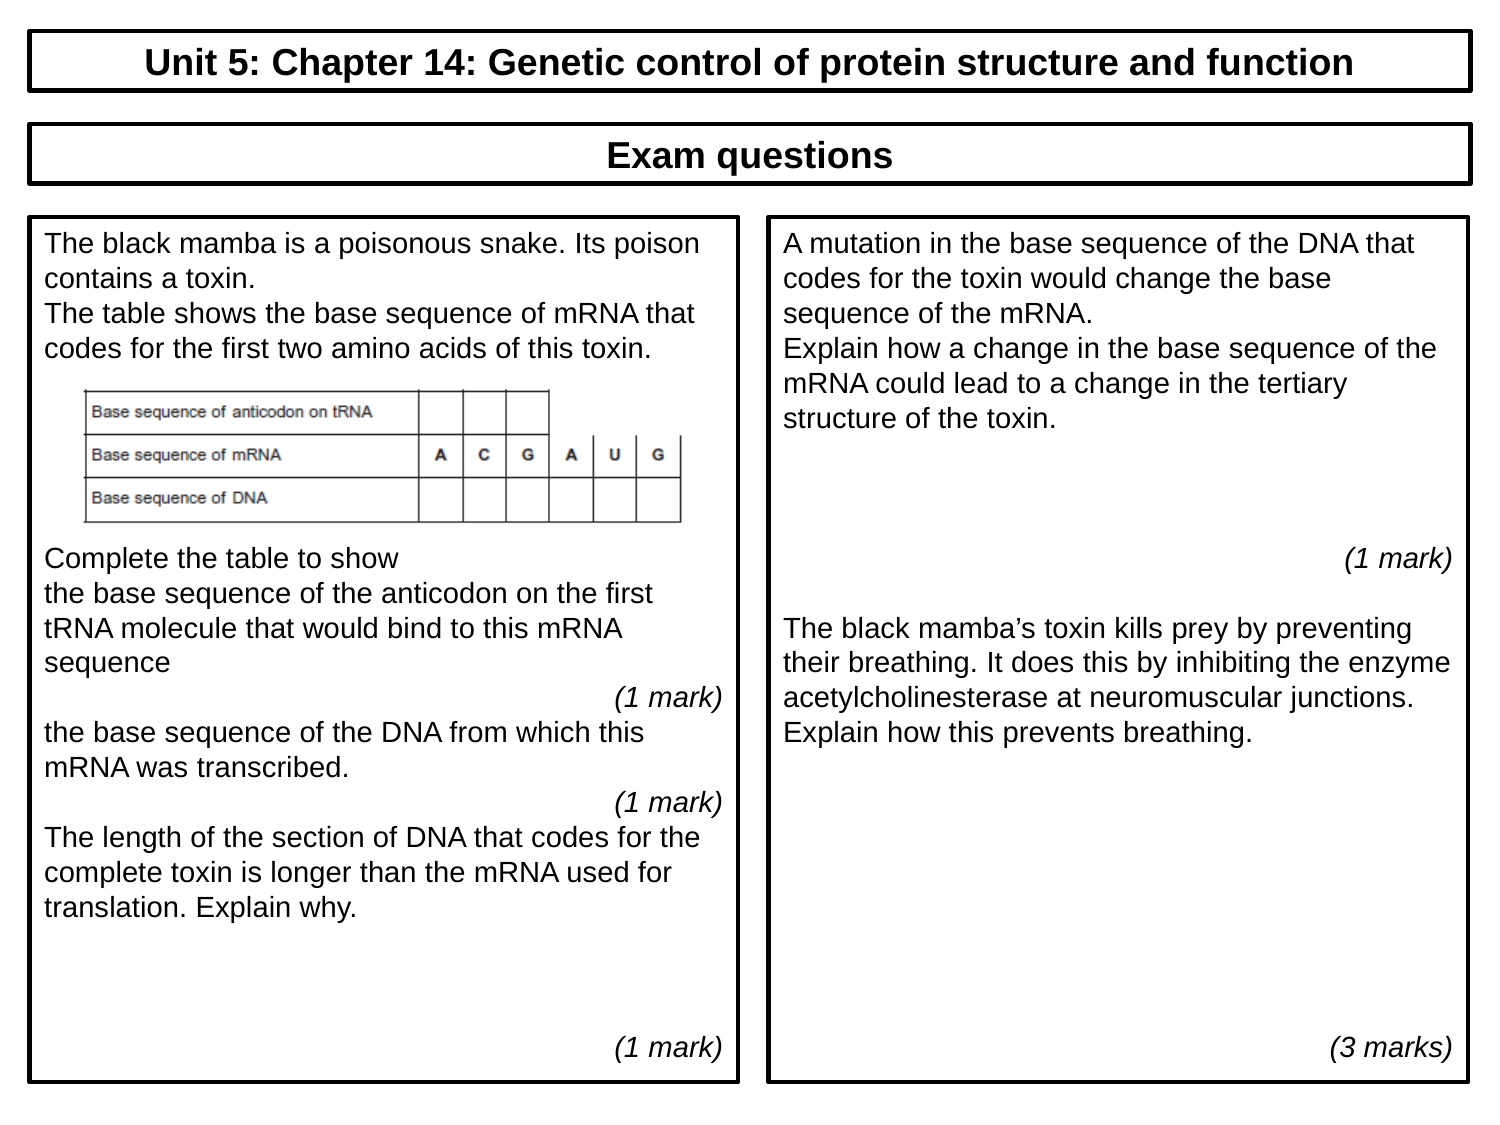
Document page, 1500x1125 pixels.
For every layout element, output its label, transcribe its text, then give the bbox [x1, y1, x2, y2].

text_box The black mamba is a poisonous snake. Its poison contains a toxin. The table shows the base sequence of mRNA that codes for the first two amino acids of this toxin. Complete the table to show the base sequence of the anticodon on the first tRNA molecule that would bind to this mRNA sequence (1 mark) the base sequence of the DNA from which this mRNA was transcribed. (1 mark) The length of the section of DNA that codes for the complete toxin is longer than the mRNA used for translation. Explain why. (1 mark) [27, 215, 740, 1084]
text_box A mutation in the base sequence of the DNA that codes for the toxin would change the base sequence of the mRNA. Explain how a change in the base sequence of the mRNA could lead to a change in the tertiary structure of the toxin. (1 mark) The black mamba’s toxin kills prey by preventing their breathing. It does this by inhibiting the enzyme acetylcholinesterase at neuromuscular junctions. Explain how this prevents breathing. (3 marks) [766, 215, 1470, 1084]
picture [80, 385, 687, 528]
text_box Exam questions [27, 122, 1473, 186]
text_box Unit 5: Chapter 14: Genetic control of protein structure and function [27, 29, 1473, 93]
